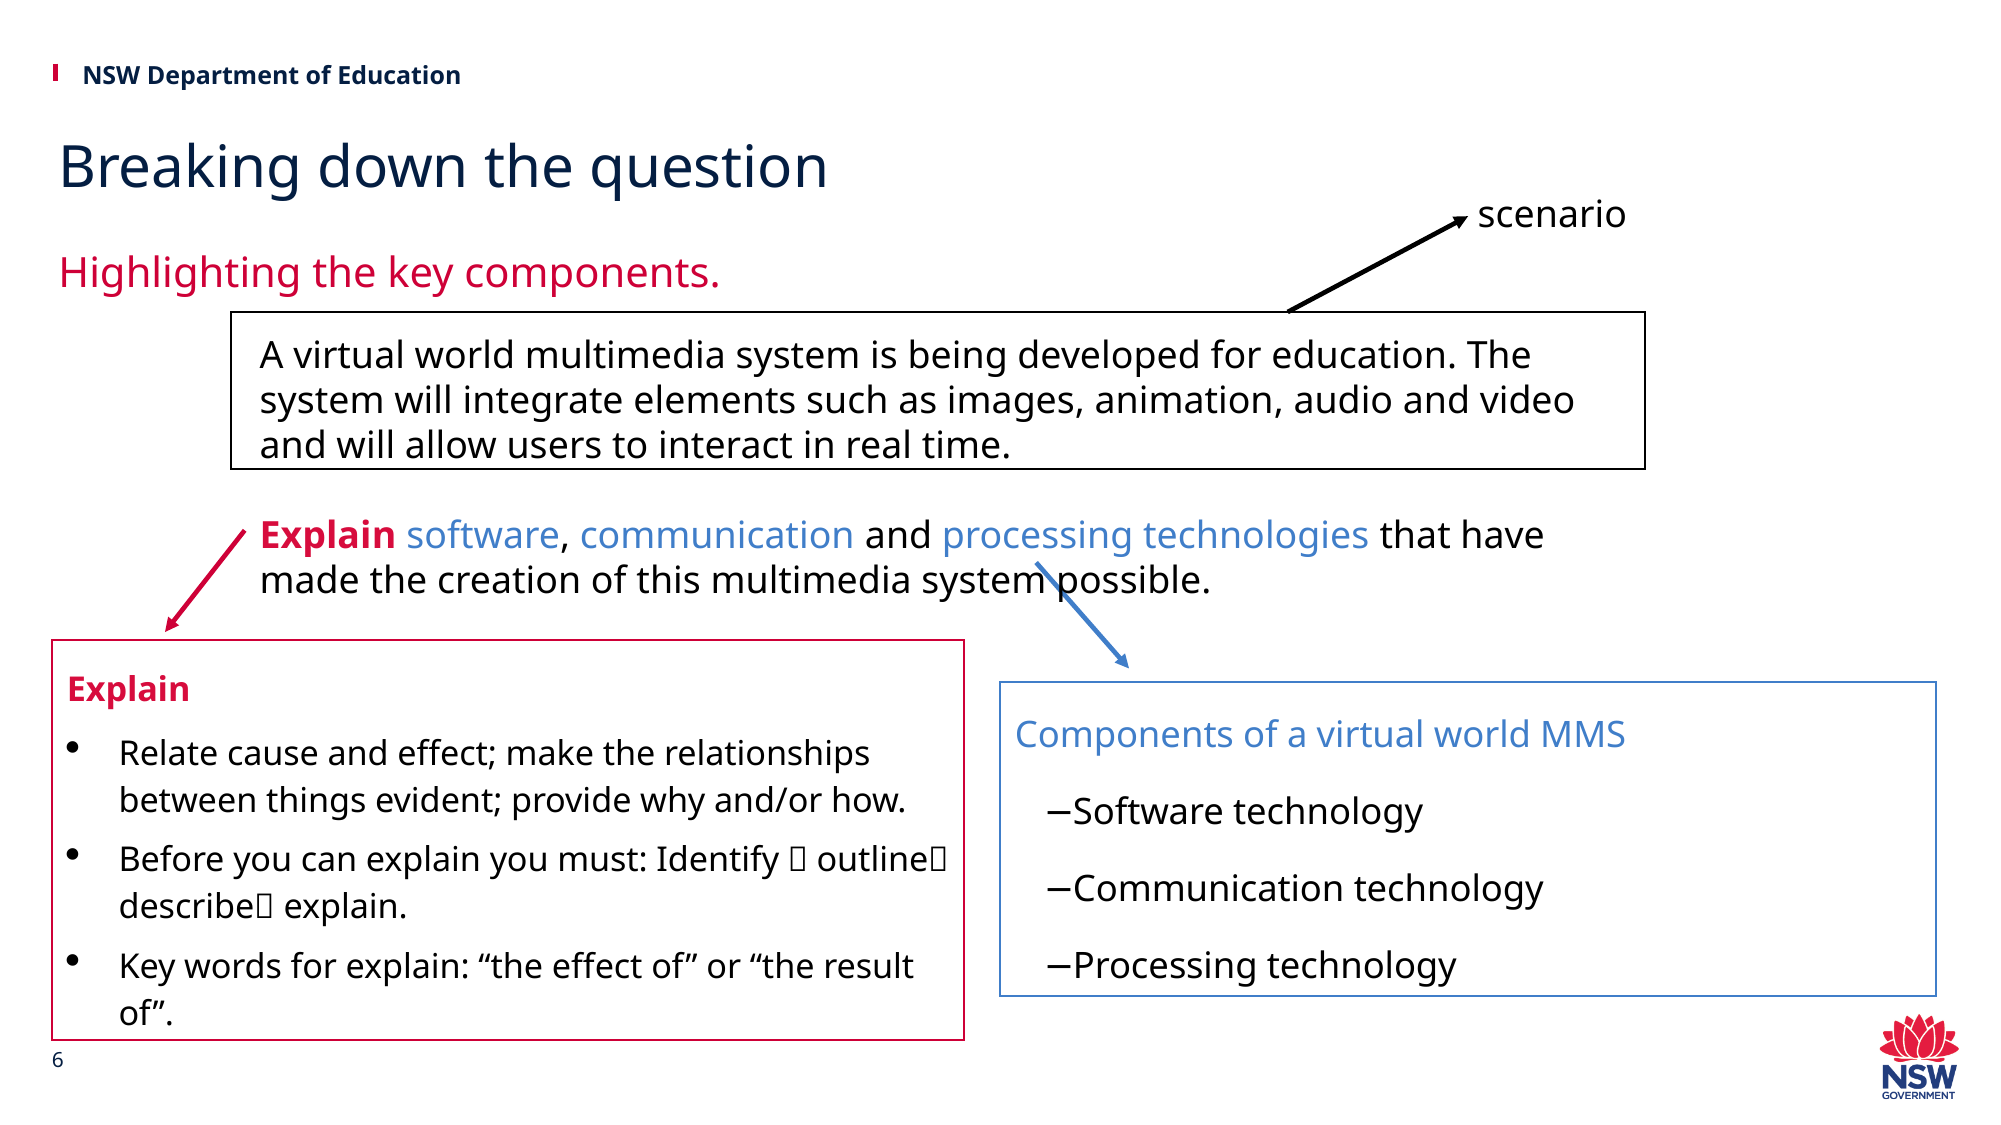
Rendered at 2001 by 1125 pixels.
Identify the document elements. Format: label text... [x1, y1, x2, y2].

text_box A virtual world multimedia system is being developed for education. The system will integrate elements such as images, animation, audio and video and will allow users to interact in real time. Explain software, communication and processing technologies that have made the creation of this multimedia system possible. [244, 323, 1645, 608]
text_box scenario [1477, 189, 1628, 229]
text_box [230, 311, 1646, 470]
title Breaking down the question [58, 127, 1938, 210]
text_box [1287, 216, 1468, 312]
list Components of a virtual world MMS Software technology Communication technology Processing technology [999, 681, 1937, 997]
footer 6 [51, 1041, 100, 1076]
list Highlighting the key components. [58, 213, 1939, 302]
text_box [164, 530, 245, 632]
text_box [1036, 562, 1129, 669]
picture [1875, 1008, 1964, 1105]
list Explain Relate cause and effect; make the relationships between things evident; provide why and/or how. Before you can explain you must: Identify  outline describe explain. Key words for explain: “the effect of” or “the result of”. [51, 639, 965, 1041]
